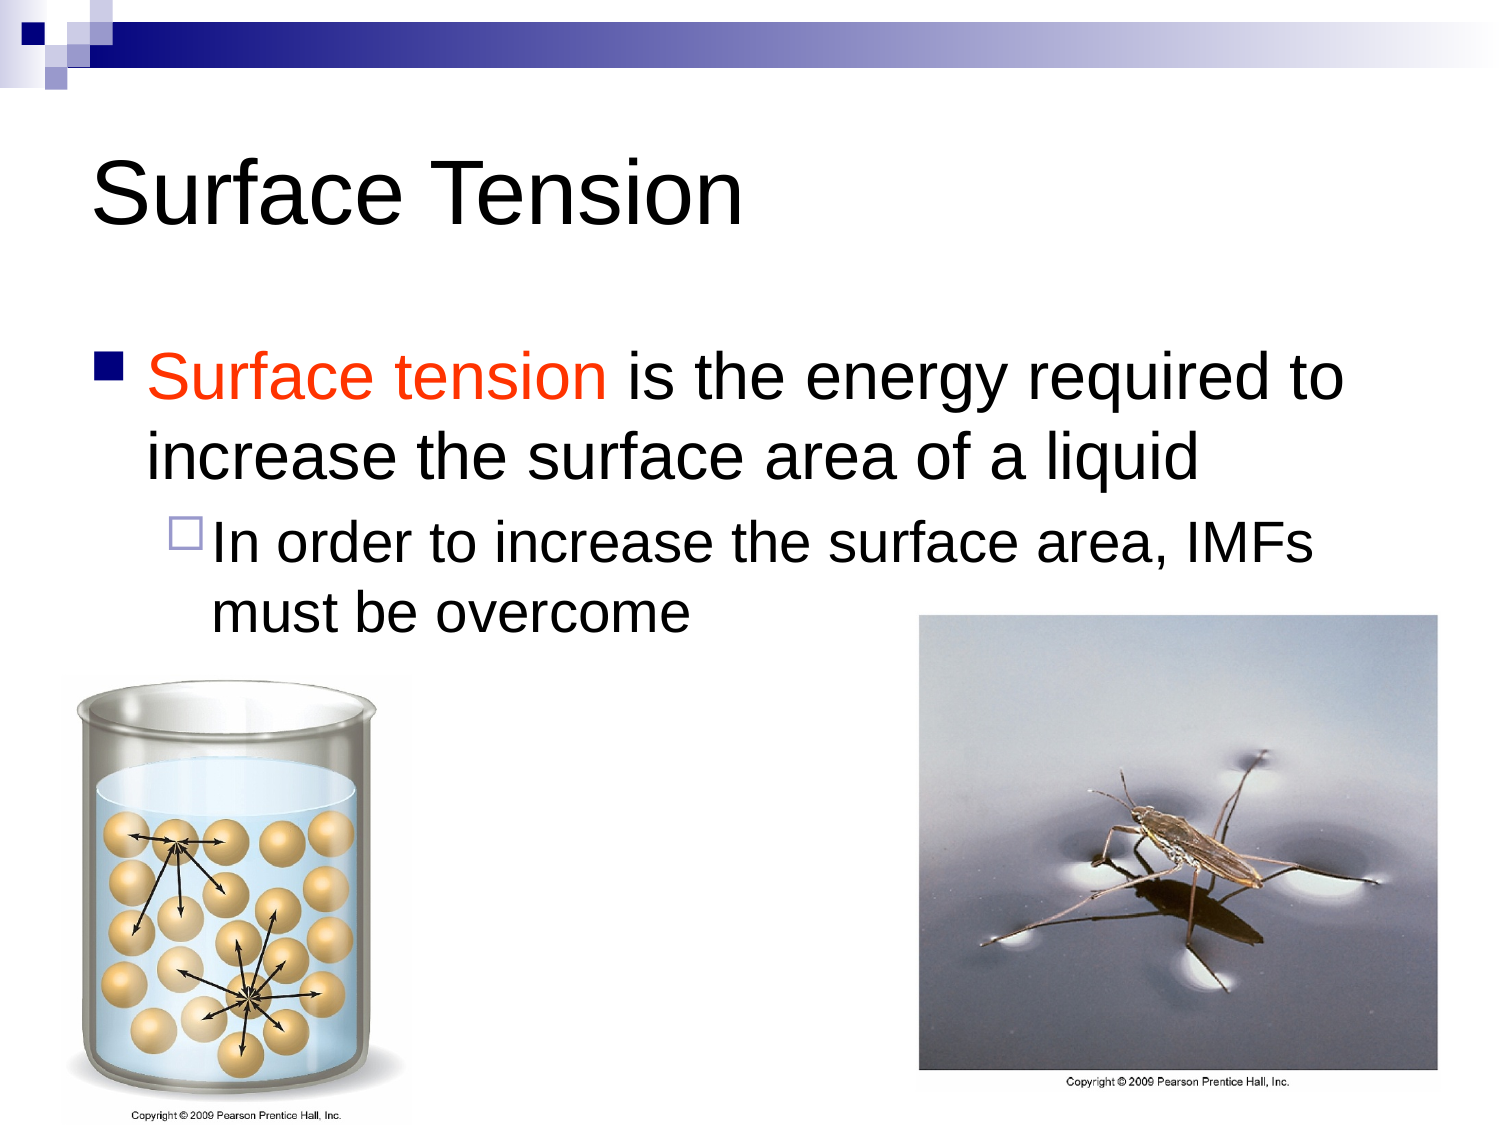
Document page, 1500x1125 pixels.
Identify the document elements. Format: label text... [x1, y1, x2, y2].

list Surface tension is the energy required to increase the surface area of a liquid In order to increase the surface area, IMFs must be overcome [74, 324, 1426, 668]
picture [60, 674, 412, 1125]
title Surface Tension [74, 74, 1426, 301]
picture [914, 611, 1441, 1092]
